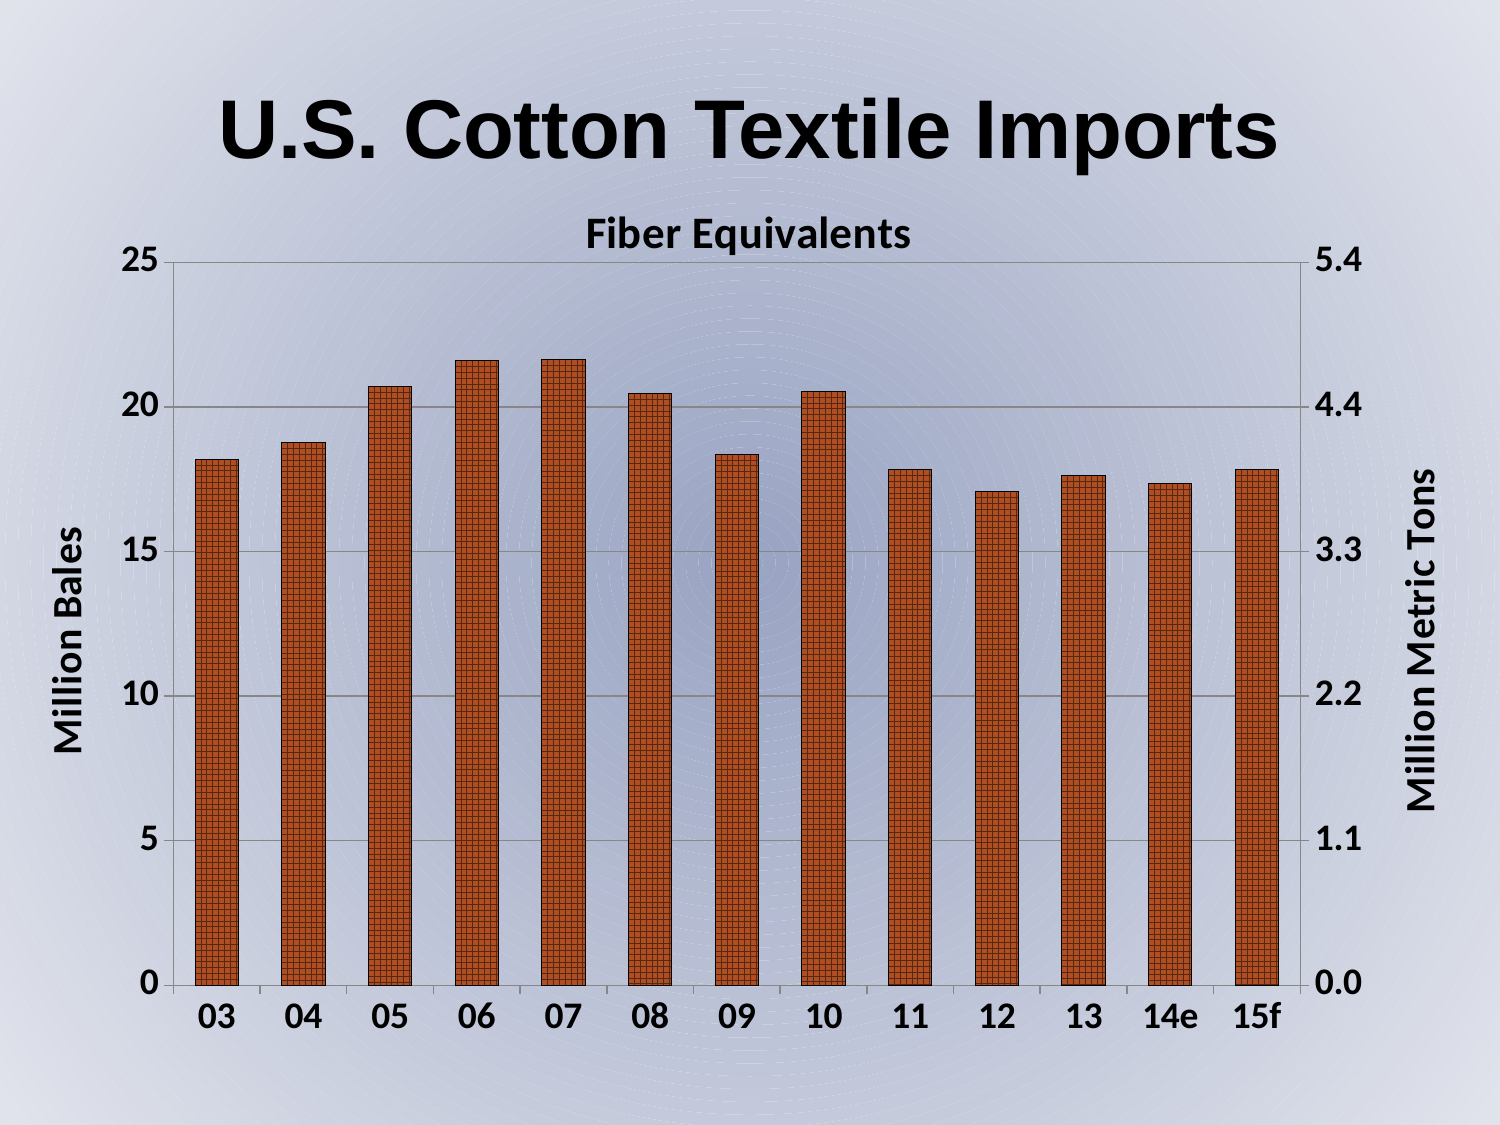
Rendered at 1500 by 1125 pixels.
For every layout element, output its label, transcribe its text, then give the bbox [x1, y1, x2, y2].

text_box U.S. Cotton Textile Imports [37, 49, 1462, 175]
chart [37, 174, 1461, 1075]
